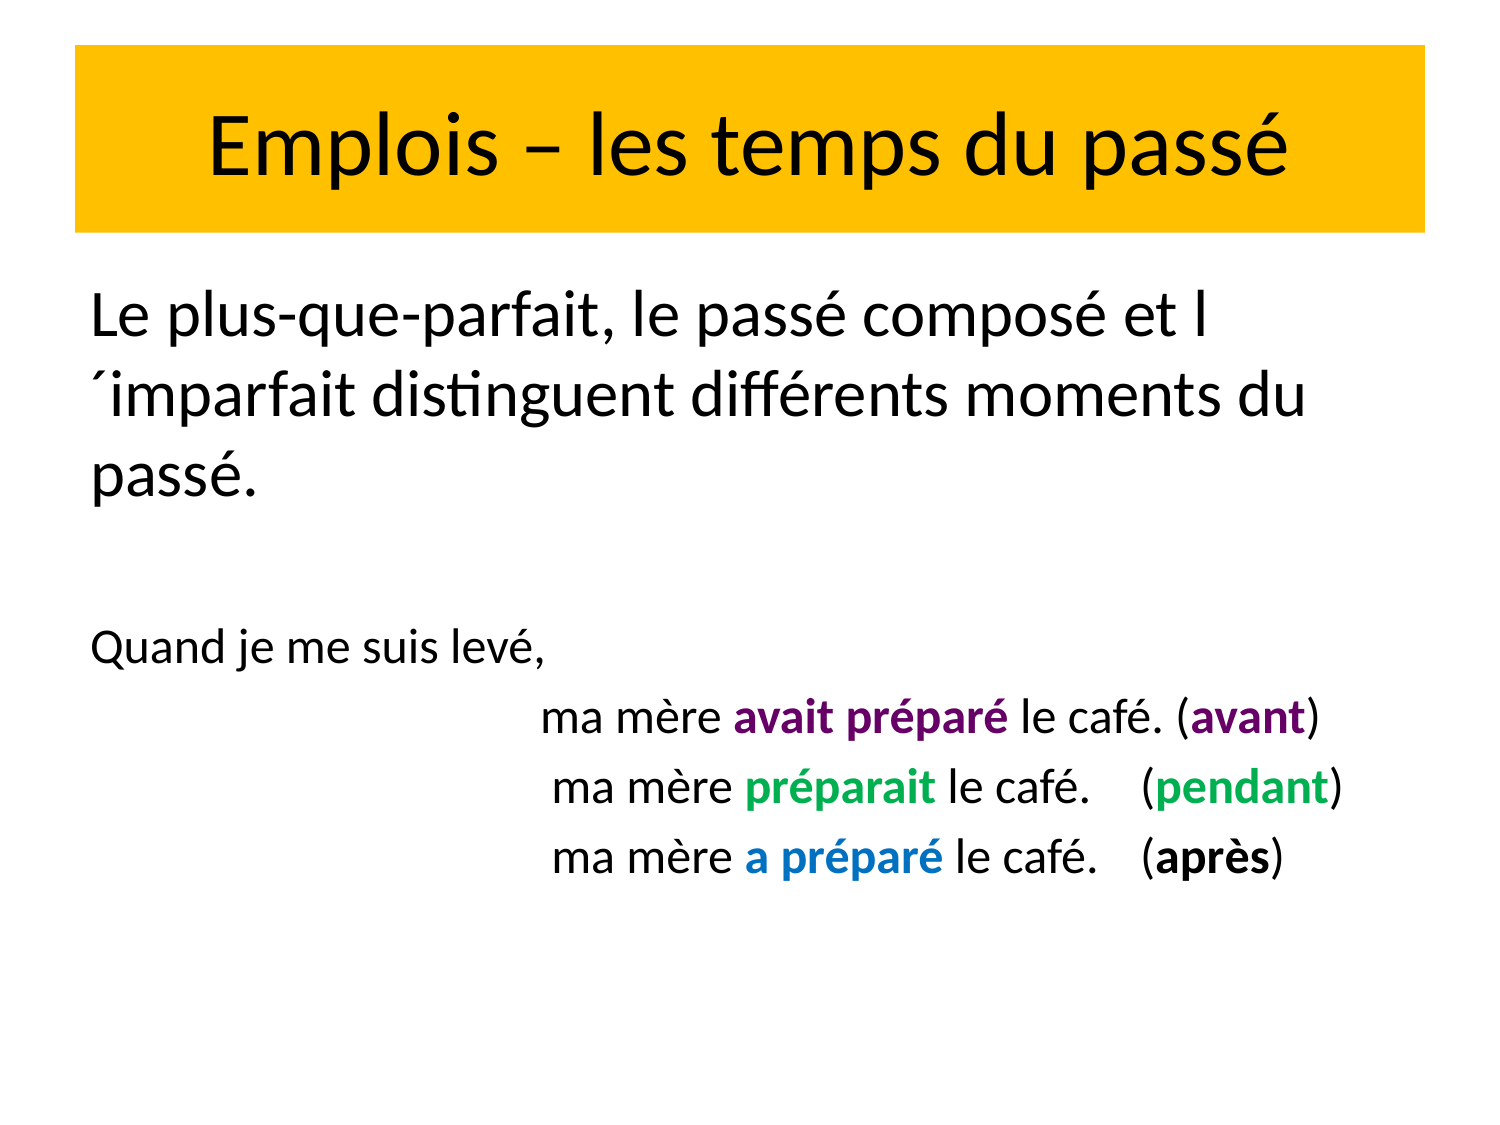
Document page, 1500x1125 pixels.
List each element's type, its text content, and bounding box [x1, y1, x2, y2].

list Le plus-que-parfait, le passé composé et l´imparfait distinguent différents moments du passé. Quand je me suis levé, ma mère avait préparé le café. (avant) ma mère préparait le café. (pendant) ma mère a préparé le café. (après) [75, 262, 1425, 1005]
title Emplois – les temps du passé [75, 45, 1425, 233]
